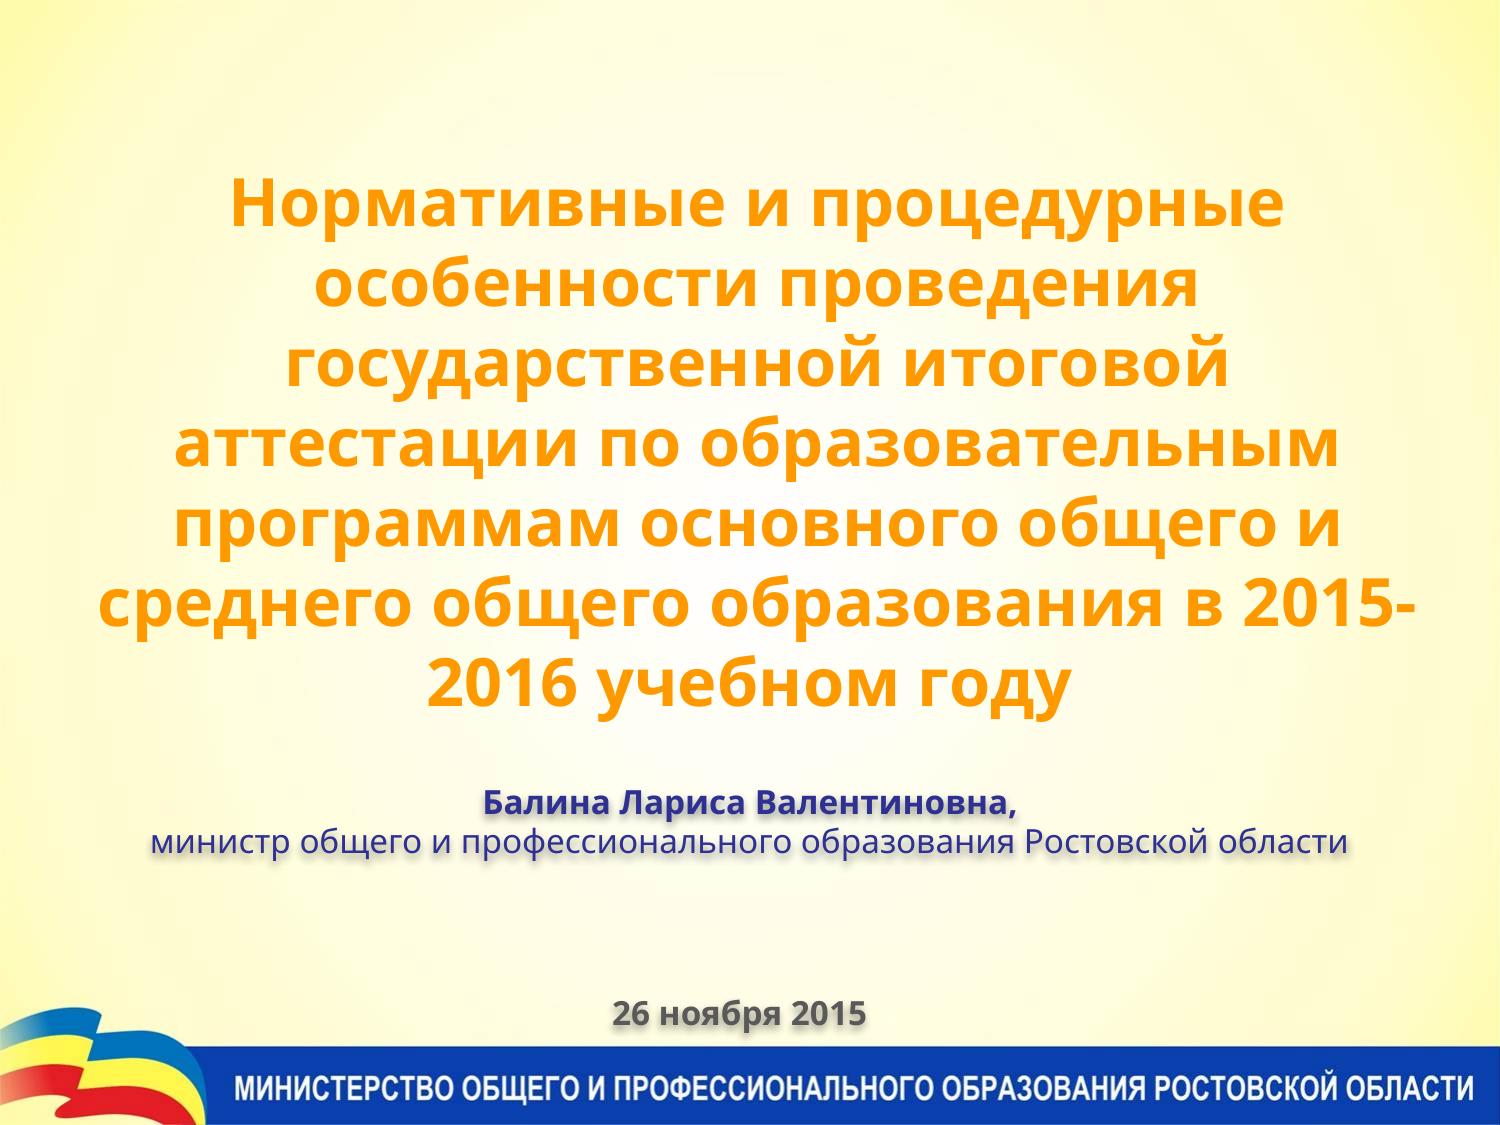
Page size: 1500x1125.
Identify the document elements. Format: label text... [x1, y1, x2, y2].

text_box Балина Лариса Валентиновна, министр общего и профессионального образования Ростовской области [134, 773, 1366, 868]
text_box Нормативные и процедурные особенности проведения государственной итоговой аттестации по образовательным программам основного общего и среднего общего образования в 2015-2016 учебном году [58, 152, 1458, 727]
picture [0, 0, 1500, 1125]
text_box 26 ноября 2015 [597, 984, 882, 1039]
